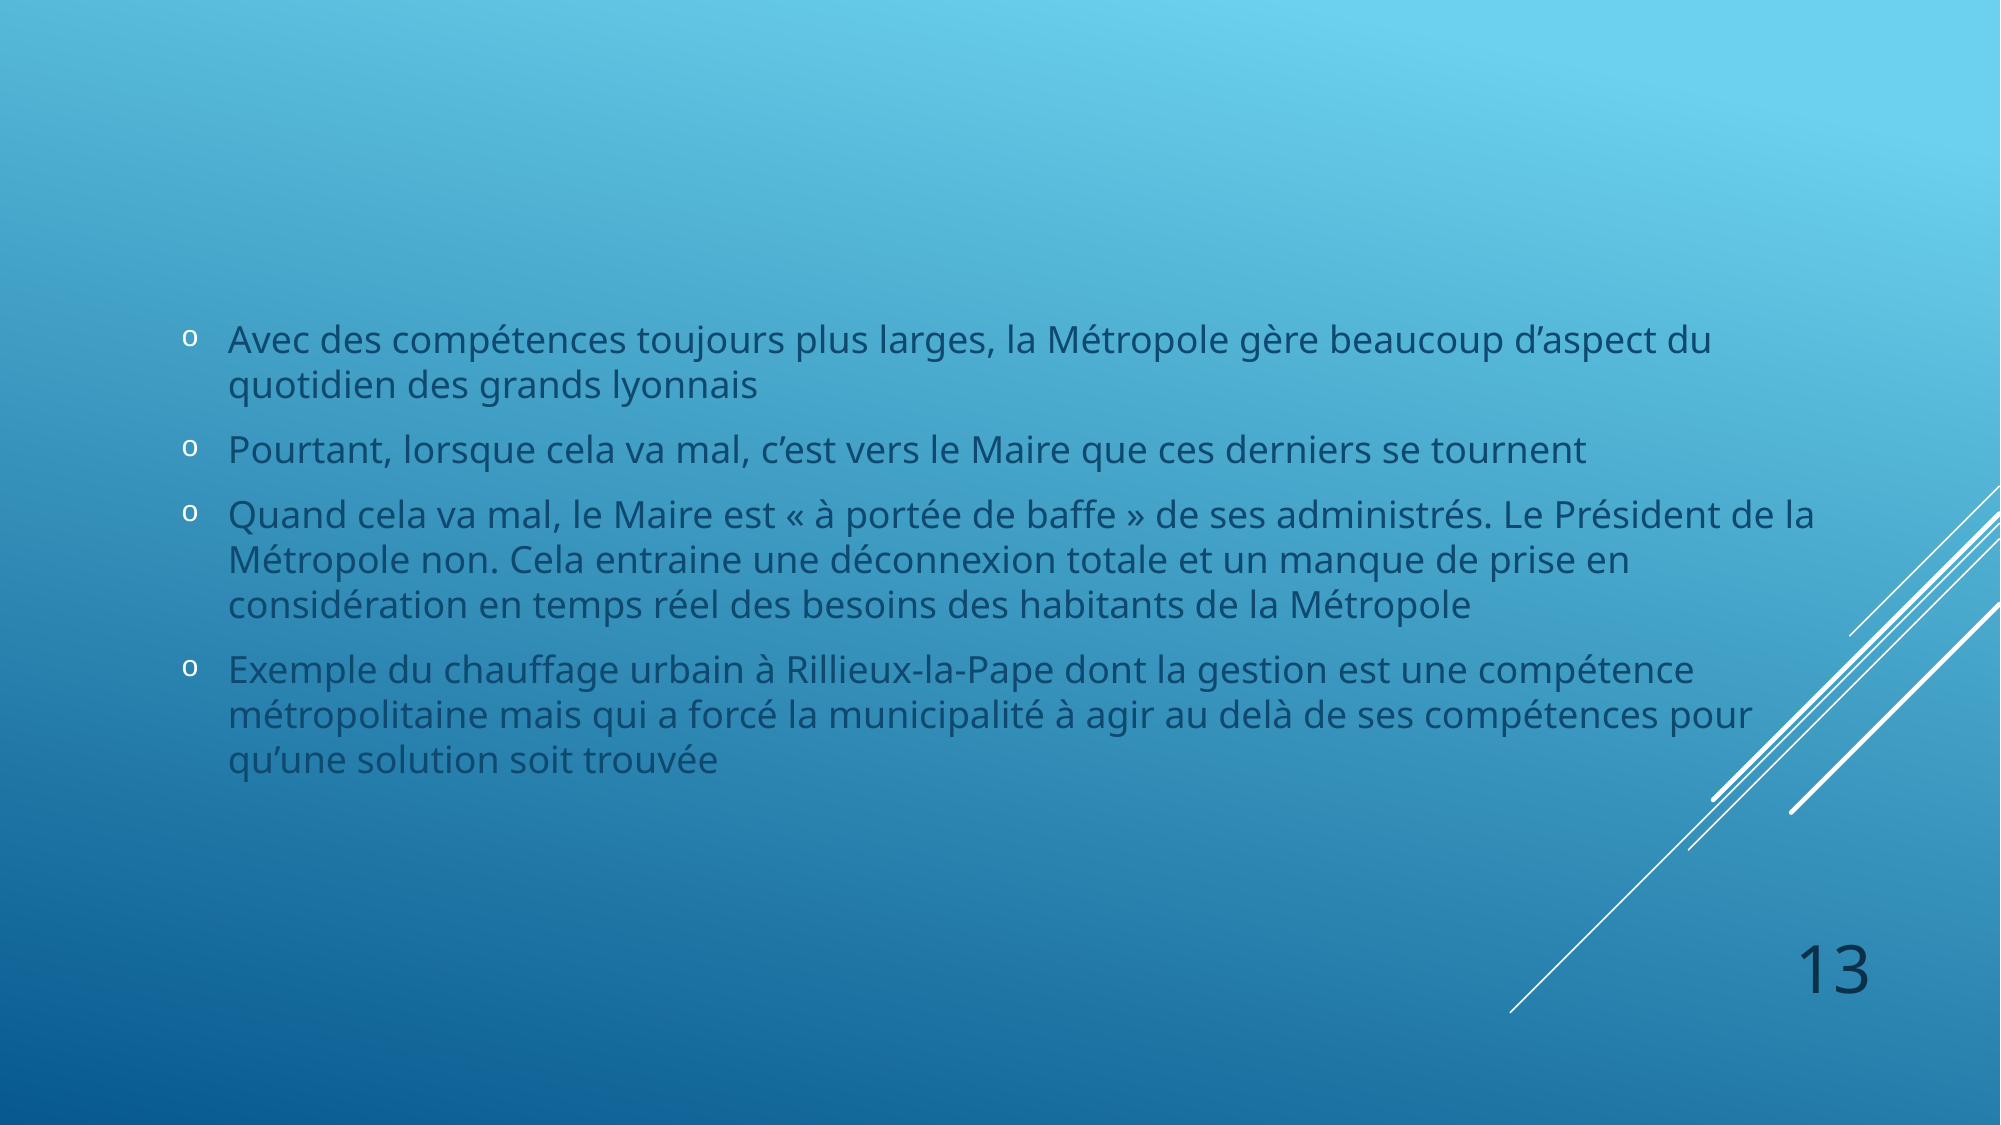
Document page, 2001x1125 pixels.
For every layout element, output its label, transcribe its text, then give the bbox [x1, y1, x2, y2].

list Avec des compétences toujours plus larges, la Métropole gère beaucoup d’aspect du quotidien des grands lyonnais Pourtant, lorsque cela va mal, c’est vers le Maire que ces derniers se tournent Quand cela va mal, le Maire est « à portée de baffe » de ses administrés. Le Président de la Métropole non. Cela entraine une déconnexion totale et un manque de prise en considération en temps réel des besoins des habitants de la Métropole Exemple du chauffage urbain à Rillieux-la-Pape dont la gestion est une compétence métropolitaine mais qui a forcé la municipalité à agir au delà de ses compétences pour qu’une solution soit trouvée [166, 243, 1834, 882]
slide_number 13 [1700, 915, 1888, 1025]
